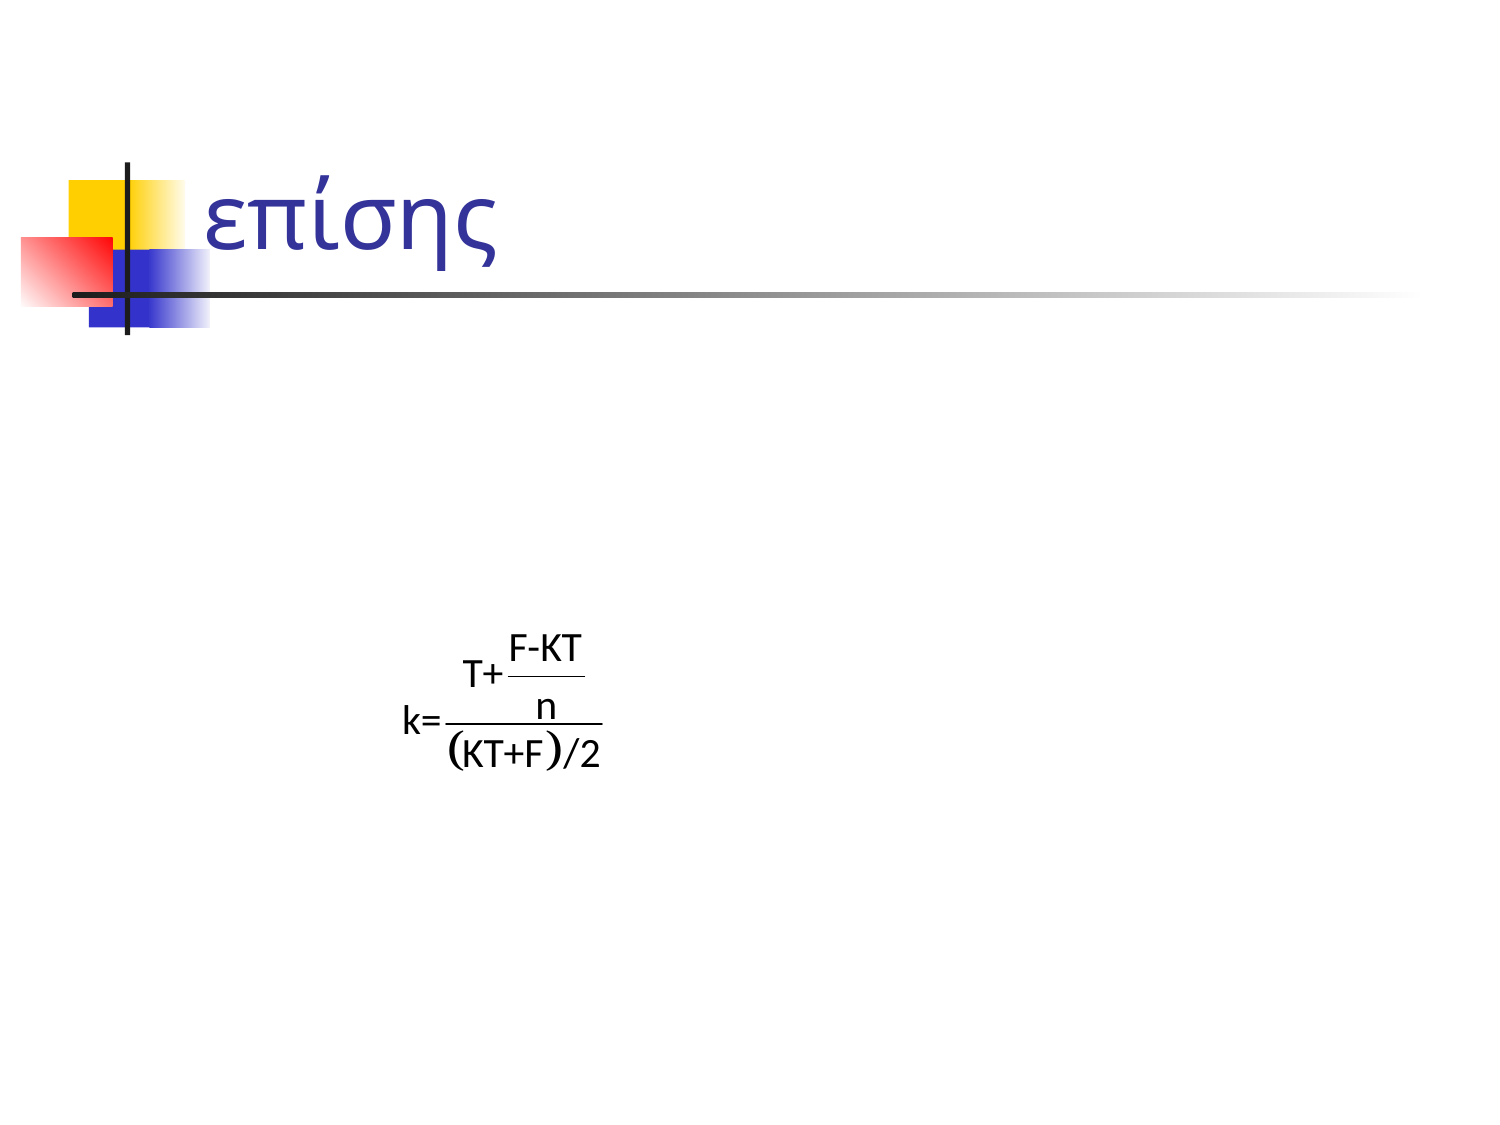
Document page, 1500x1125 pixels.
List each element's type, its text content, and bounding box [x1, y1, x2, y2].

title επίσης [188, 34, 1468, 276]
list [401, 520, 1262, 816]
